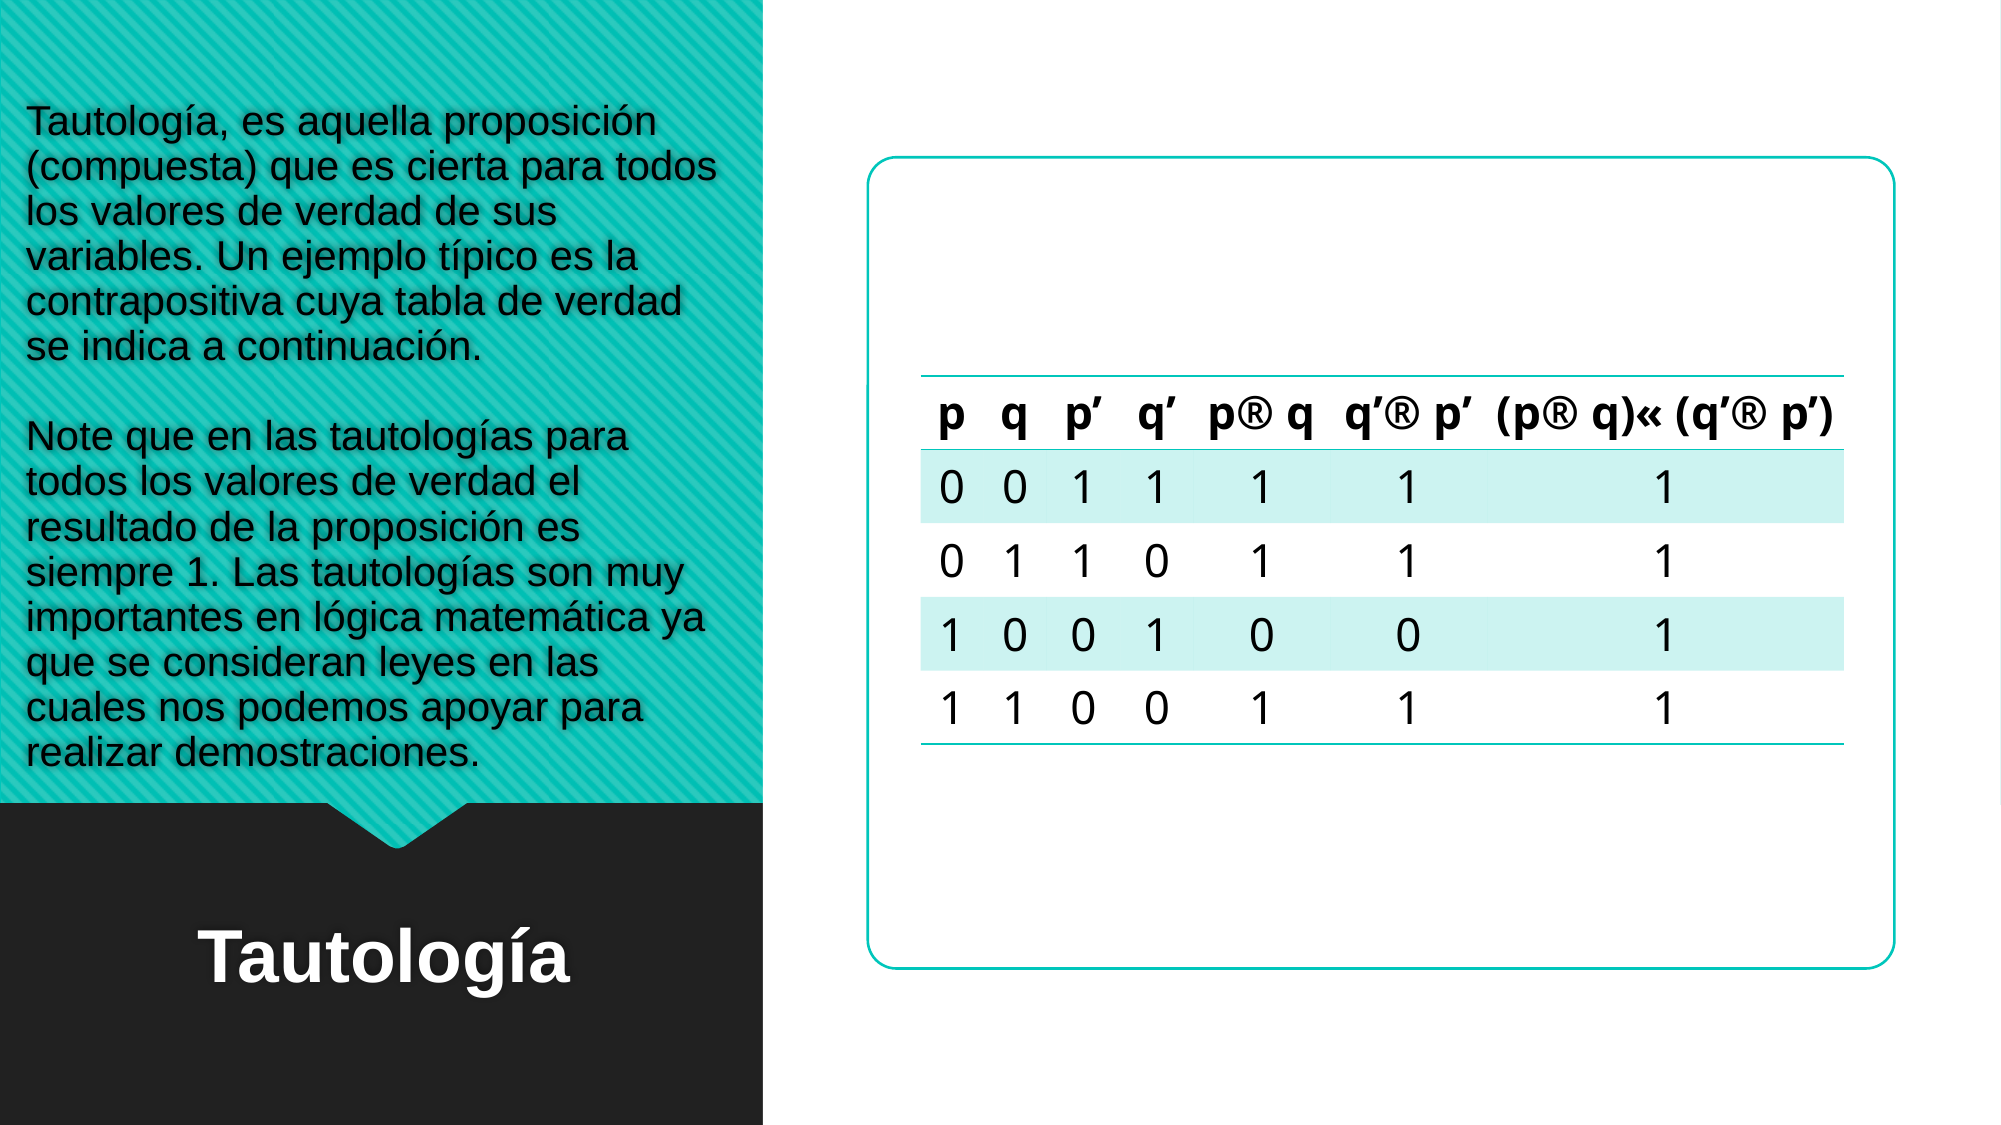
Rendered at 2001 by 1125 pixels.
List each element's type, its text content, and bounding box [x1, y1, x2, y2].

table_cell 1 [1487, 671, 1844, 743]
table_header q’ [1120, 377, 1194, 449]
subtitle Tautología [131, 899, 658, 1029]
table_cell 0 [984, 450, 1047, 523]
table_cell 0 [1120, 671, 1194, 743]
table_cell 1 [1194, 523, 1330, 597]
table_cell 1 [1047, 450, 1120, 523]
table_cell 1 [1330, 671, 1487, 743]
table_cell 1 [1120, 597, 1194, 671]
table_cell 1 [1330, 450, 1487, 523]
table_cell 1 [1487, 597, 1844, 671]
table_cell 1 [984, 671, 1047, 743]
table_cell 1 [1194, 671, 1330, 743]
table_cell 1 [1487, 450, 1844, 523]
table_cell 0 [1330, 597, 1487, 671]
table_cell 0 [984, 597, 1047, 671]
table_header q’® p’ [1330, 377, 1487, 449]
table_cell 0 [921, 450, 984, 523]
table_cell 0 [921, 523, 984, 597]
table_cell 0 [1047, 671, 1120, 743]
text_box [0, 801, 762, 1125]
text_box [762, 0, 2000, 1125]
table_cell 1 [1194, 450, 1330, 523]
text_box [866, 155, 1896, 970]
table_cell 1 [921, 597, 984, 671]
title Tautología, es aquella proposición (compuesta) que es cierta para todos los valores de verdad de sus variables. Un ejemplo típico es la contrapositiva cuya tabla de verdad se indica a continuación. Note que en las tautologías para todos los valores de verdad el resultado de la proposición es siempre 1. Las tautologías son muy importantes en lógica matemática ya que se consideran leyes en las cuales nos podemos apoyar para realizar demostraciones. [10, 29, 738, 783]
table_header p [921, 377, 984, 449]
table_cell 1 [1487, 523, 1844, 597]
table_cell 1 [1120, 450, 1194, 523]
table_cell 0 [1047, 597, 1120, 671]
table_cell 1 [984, 523, 1047, 597]
table_cell 1 [921, 671, 984, 743]
table_cell 0 [1120, 523, 1194, 597]
table_header (p® q)« (q’® p’) [1487, 377, 1844, 449]
table_cell 1 [1047, 523, 1120, 597]
table_cell 0 [1194, 597, 1330, 671]
table_header q [984, 377, 1047, 449]
table_header p® q [1194, 377, 1330, 449]
table_header p’ [1047, 377, 1120, 449]
table_cell 1 [1330, 523, 1487, 597]
